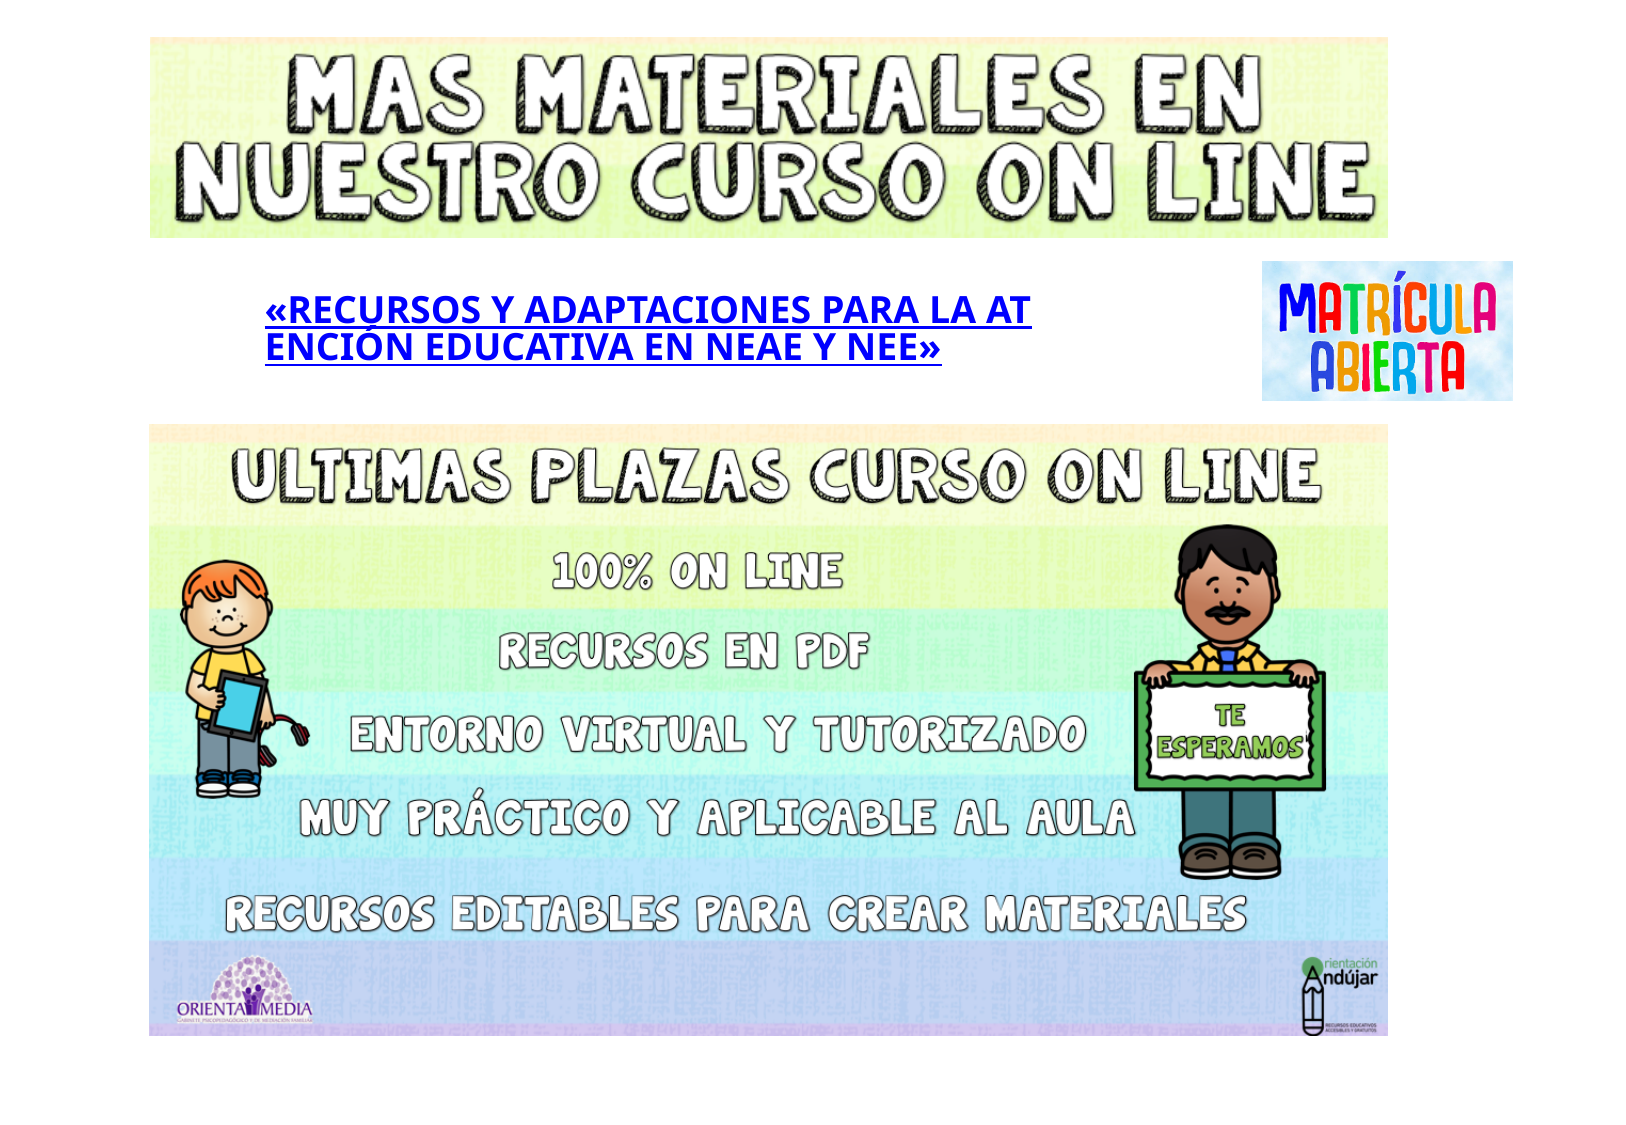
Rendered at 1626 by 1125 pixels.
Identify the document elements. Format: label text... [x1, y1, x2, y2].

text_box «RECURSOS Y ADAPTACIONES PARA LA ATENCIÓN EDUCATIVA EN NEAE Y NEE» [249, 278, 1063, 344]
picture [149, 37, 1388, 238]
picture [1261, 261, 1513, 402]
picture [149, 424, 1388, 1036]
